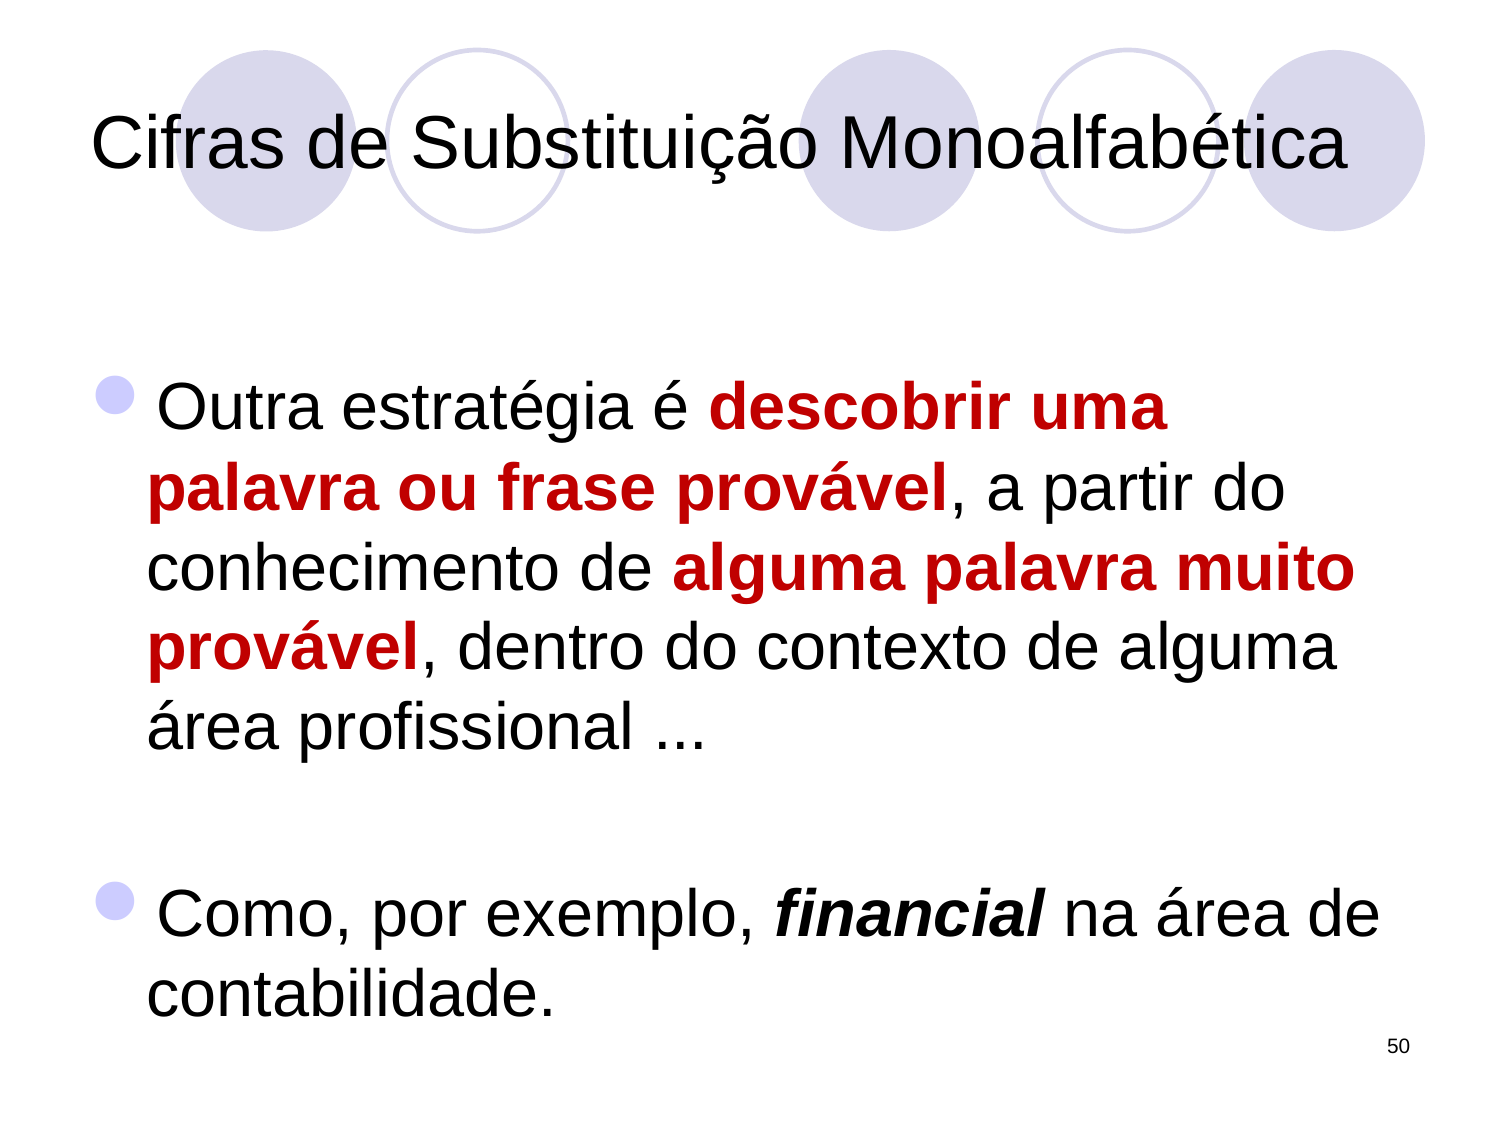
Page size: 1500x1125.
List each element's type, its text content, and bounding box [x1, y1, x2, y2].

slide_number 50 [1074, 1024, 1426, 1101]
title Cifras de Substituição Monoalfabética [74, 44, 1426, 233]
list Outra estratégia é descobrir uma palavra ou frase provável, a partir do conhecimento de alguma palavra muito provável, dentro do contexto de alguma área profissional ... Como, por exemplo, financial na área de contabilidade. [74, 262, 1426, 1006]
